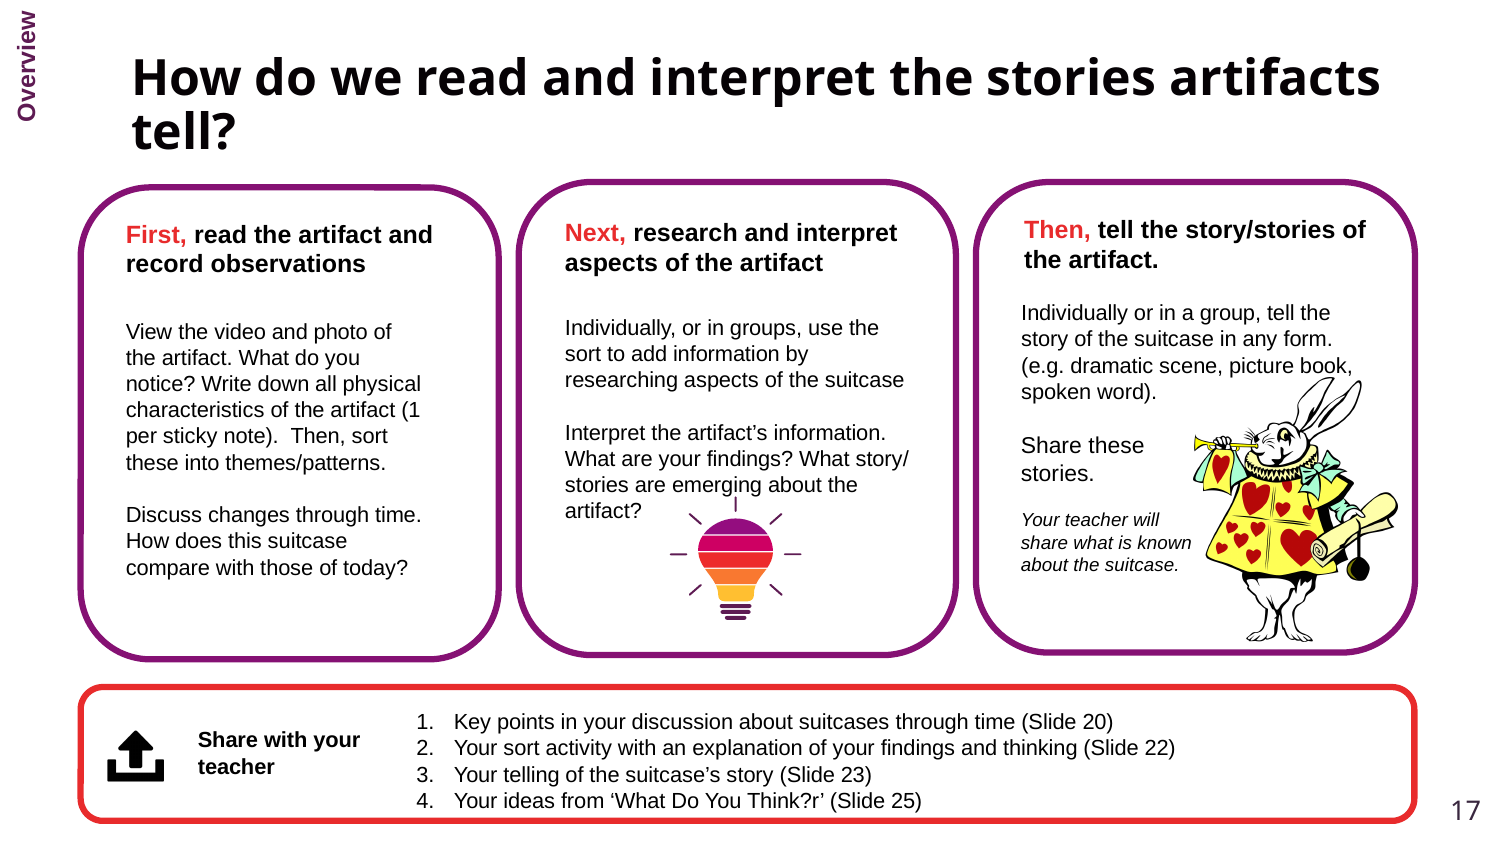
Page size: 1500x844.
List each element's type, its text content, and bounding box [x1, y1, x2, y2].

picture [1193, 376, 1398, 643]
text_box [80, 181, 1416, 844]
title How do we read and interpret the stories artifacts tell? [130, 21, 1388, 160]
text_box Overview [0, 0, 79, 128]
slide_number 17 [1421, 779, 1482, 844]
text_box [669, 496, 802, 621]
